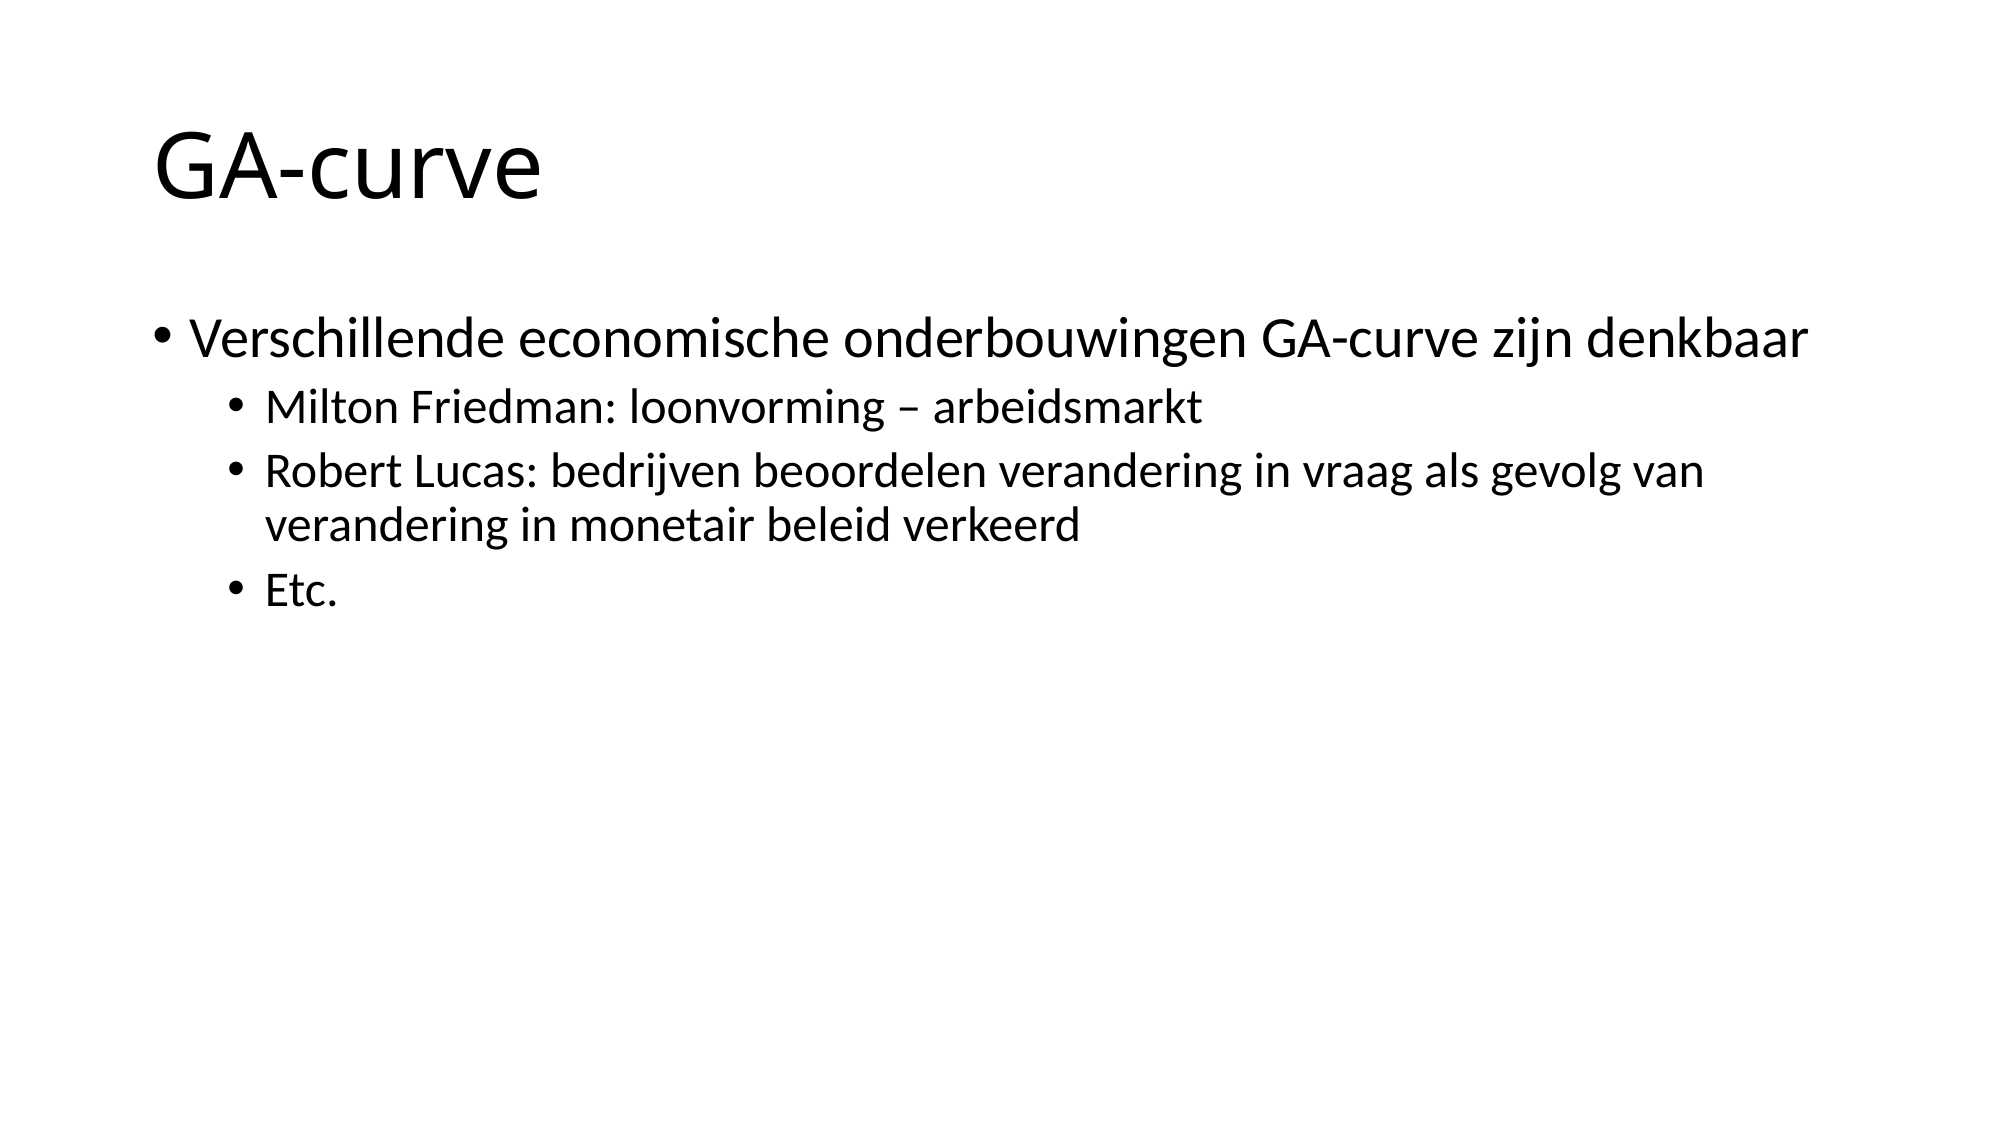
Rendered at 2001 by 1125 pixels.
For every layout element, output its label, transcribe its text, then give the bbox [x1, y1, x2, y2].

list Verschillende economische onderbouwingen GA-curve zijn denkbaar Milton Friedman: loonvorming – arbeidsmarkt Robert Lucas: bedrijven beoordelen verandering in vraag als gevolg van verandering in monetair beleid verkeerd Etc. [137, 299, 1863, 1014]
title GA-curve [137, 59, 1863, 278]
